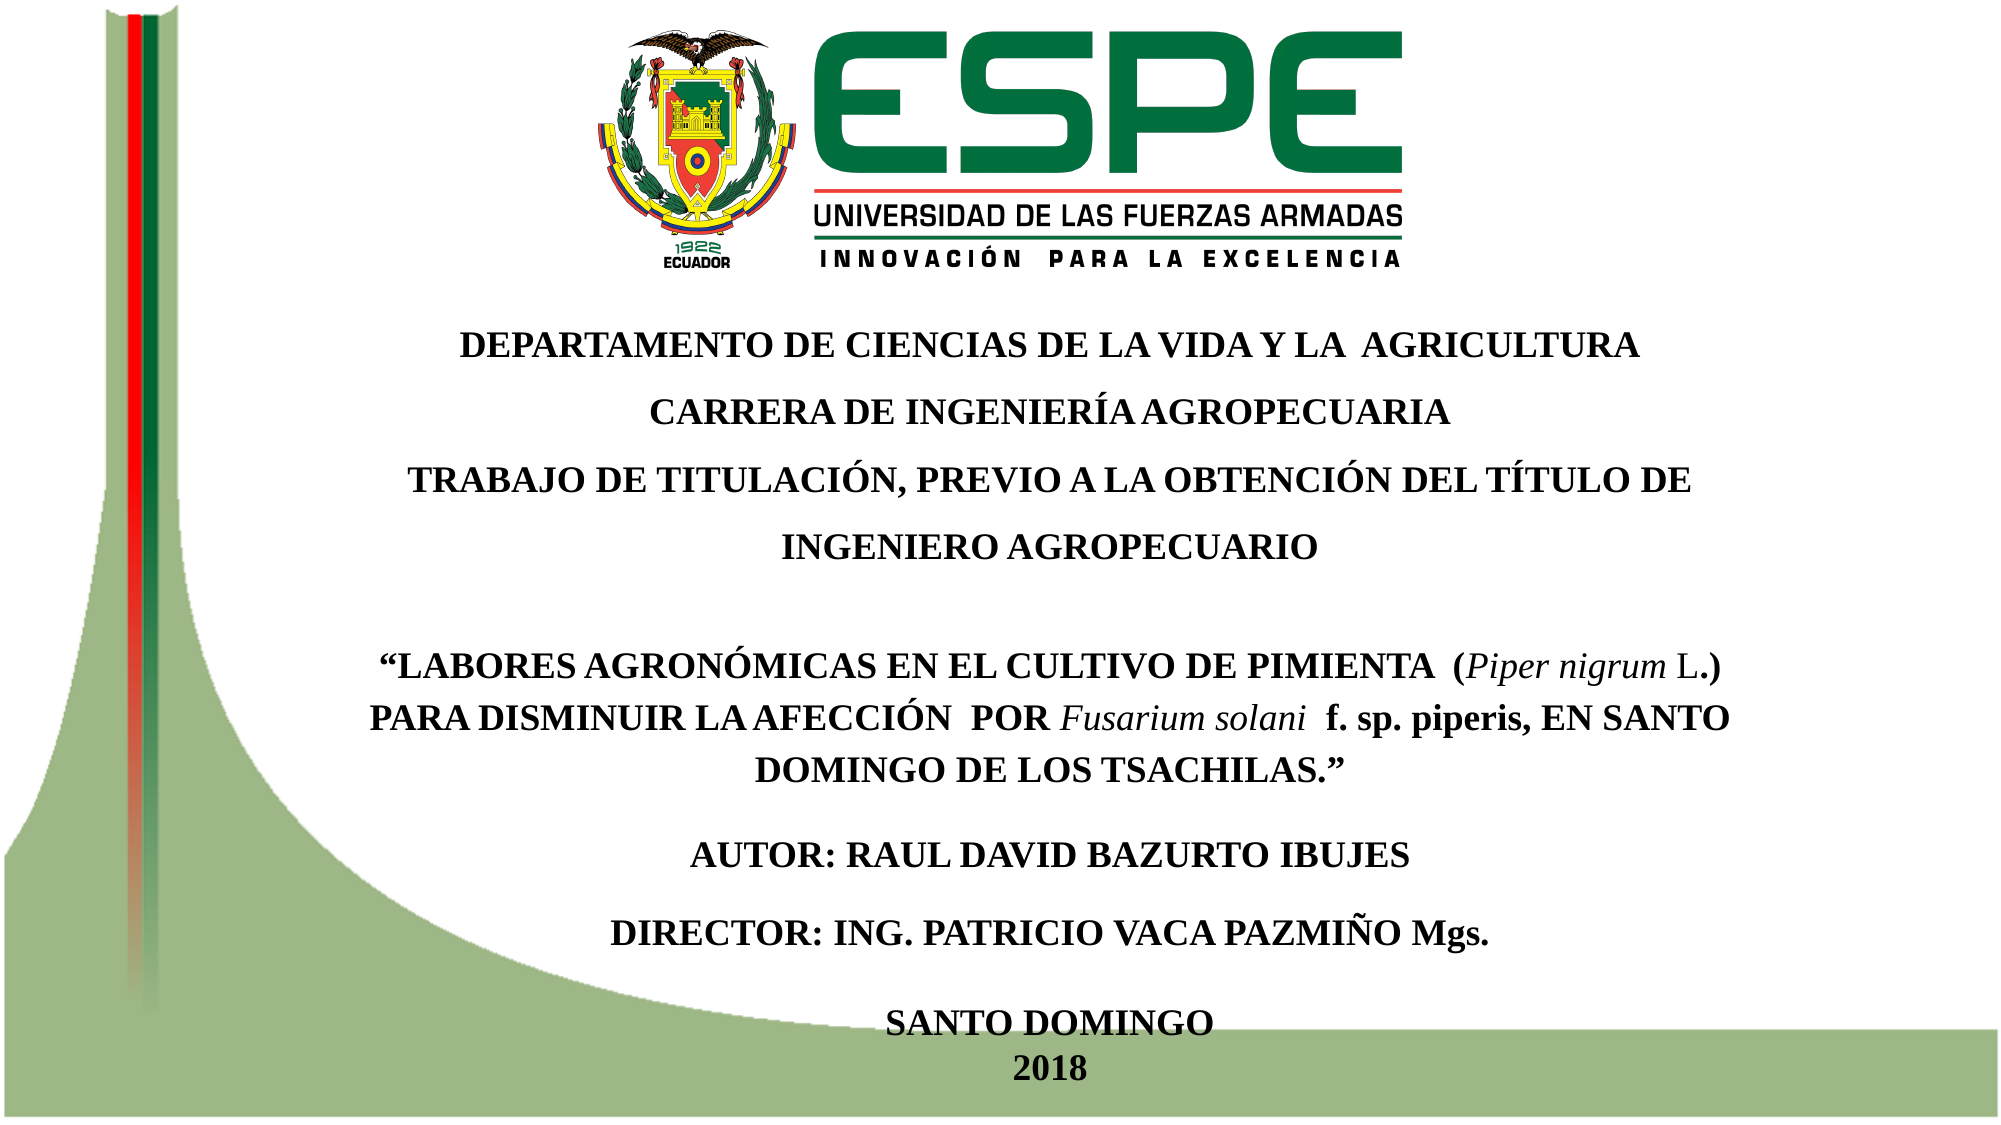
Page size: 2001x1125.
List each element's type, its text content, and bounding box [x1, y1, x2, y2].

picture [0, 0, 2001, 1125]
list DEPARTAMENTO DE CIENCIAS DE LA VIDA Y LA AGRICULTURA CARRERA DE INGENIERÍA AGROPECUARIA TRABAJO DE TITULACIÓN, PREVIO A LA OBTENCIÓN DEL TÍTULO DE INGENIERO AGROPECUARIO “LABORES AGRONÓMICAS EN EL CULTIVO DE PIMIENTA (Piper nigrum L.) PARA DISMINUIR LA AFECCIÓN POR Fusarium solani f. sp. piperis, EN SANTO DOMINGO DE LOS TSACHILAS.” AUTOR: RAUL DAVID BAZURTO IBUJES DIRECTOR: ING. PATRICIO VACA PAZMIÑO Mgs. SANTO DOMINGO 2018 [351, 282, 1750, 843]
